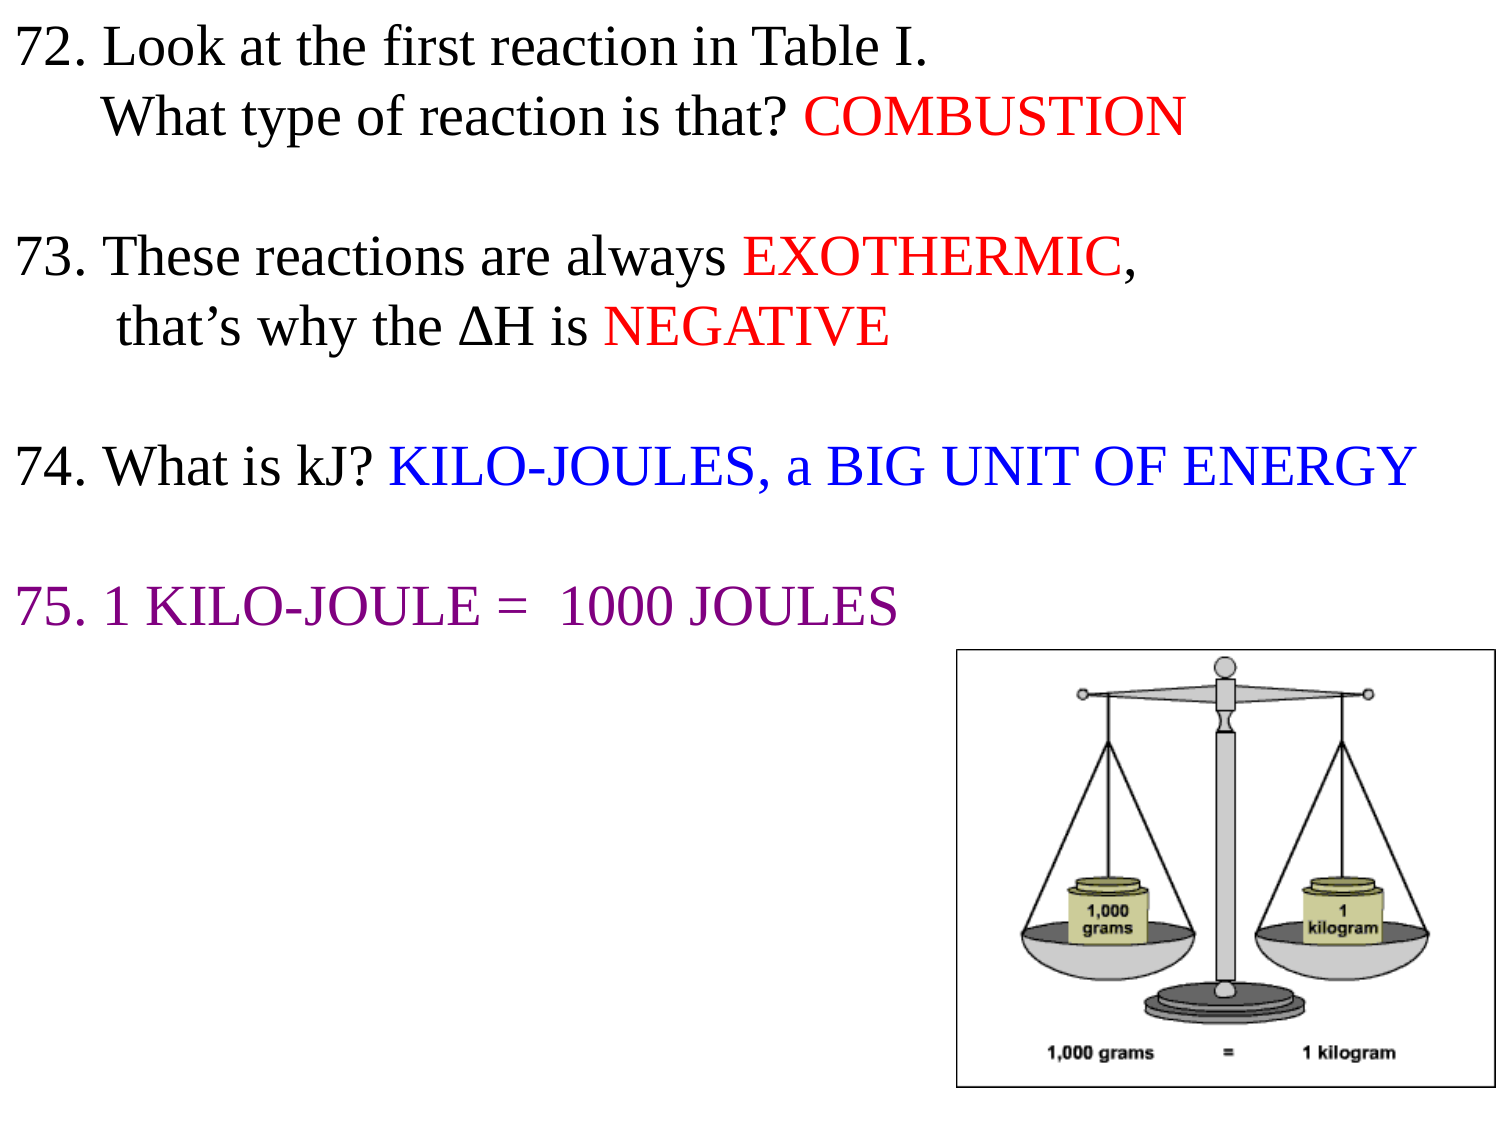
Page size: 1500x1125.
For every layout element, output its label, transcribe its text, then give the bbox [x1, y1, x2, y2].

text_box 72. Look at the first reaction in Table I. What type of reaction is that? COMBUSTION 73. These reactions are always EXOTHERMIC, that’s why the ∆H is NEGATIVE 74. What is kJ? KILO-JOULES, a BIG UNIT OF ENERGY 75. 1 KILO-JOULE = 1000 JOULES 76. 1000 grams = 1 KILOGRAM 1000 meters = 1 KILOMETER [0, 0, 1500, 970]
picture [956, 649, 1496, 1088]
